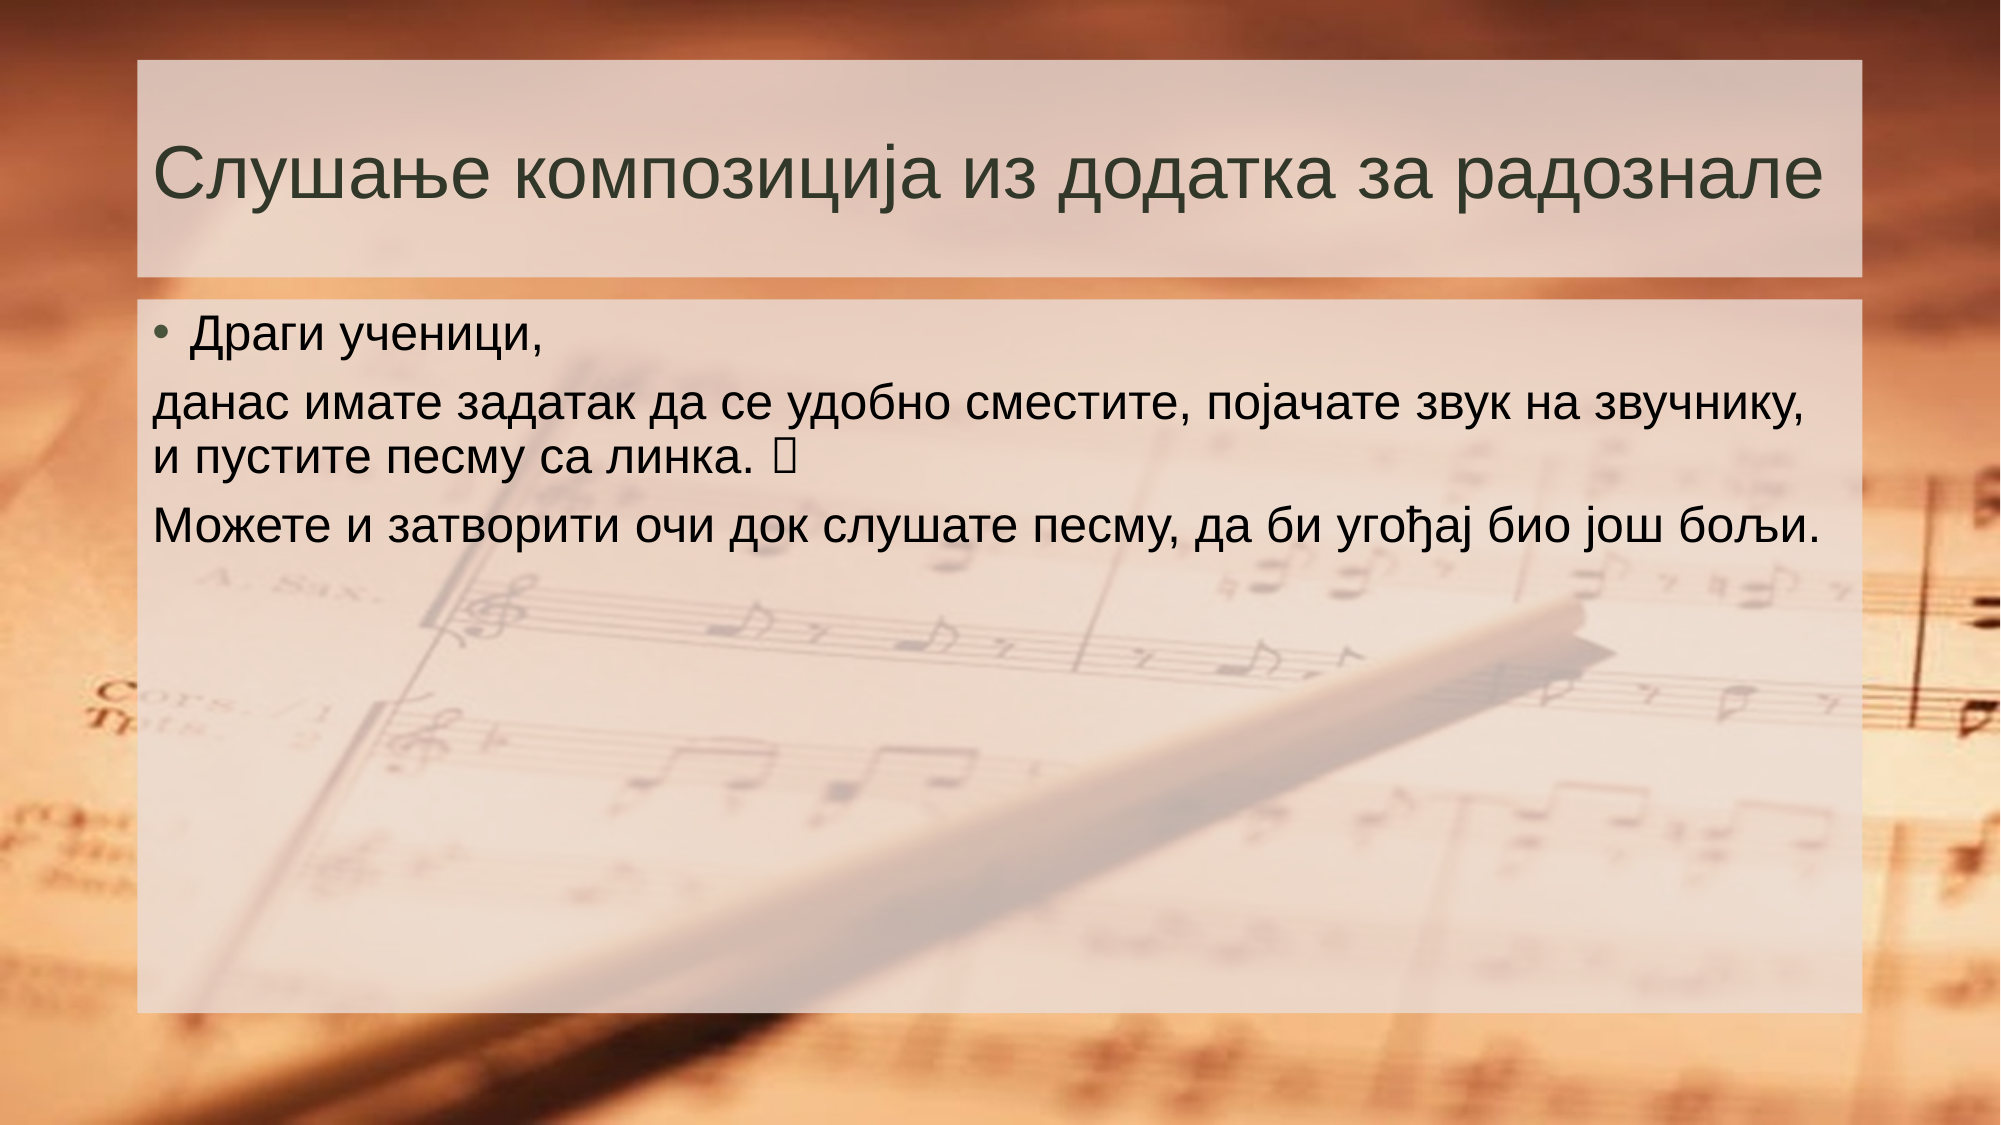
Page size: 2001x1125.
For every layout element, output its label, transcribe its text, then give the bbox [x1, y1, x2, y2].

title Слушање композиција из додатка за радознале [137, 59, 1863, 278]
list Драги ученици, данас имате задатак да се удобно сместите, појачате звук на звучнику, и пустите песму са линка.  Можете и затворити очи док слушате песму, да би угођај био још бољи. [137, 299, 1863, 1014]
picture [0, 0, 2001, 1125]
